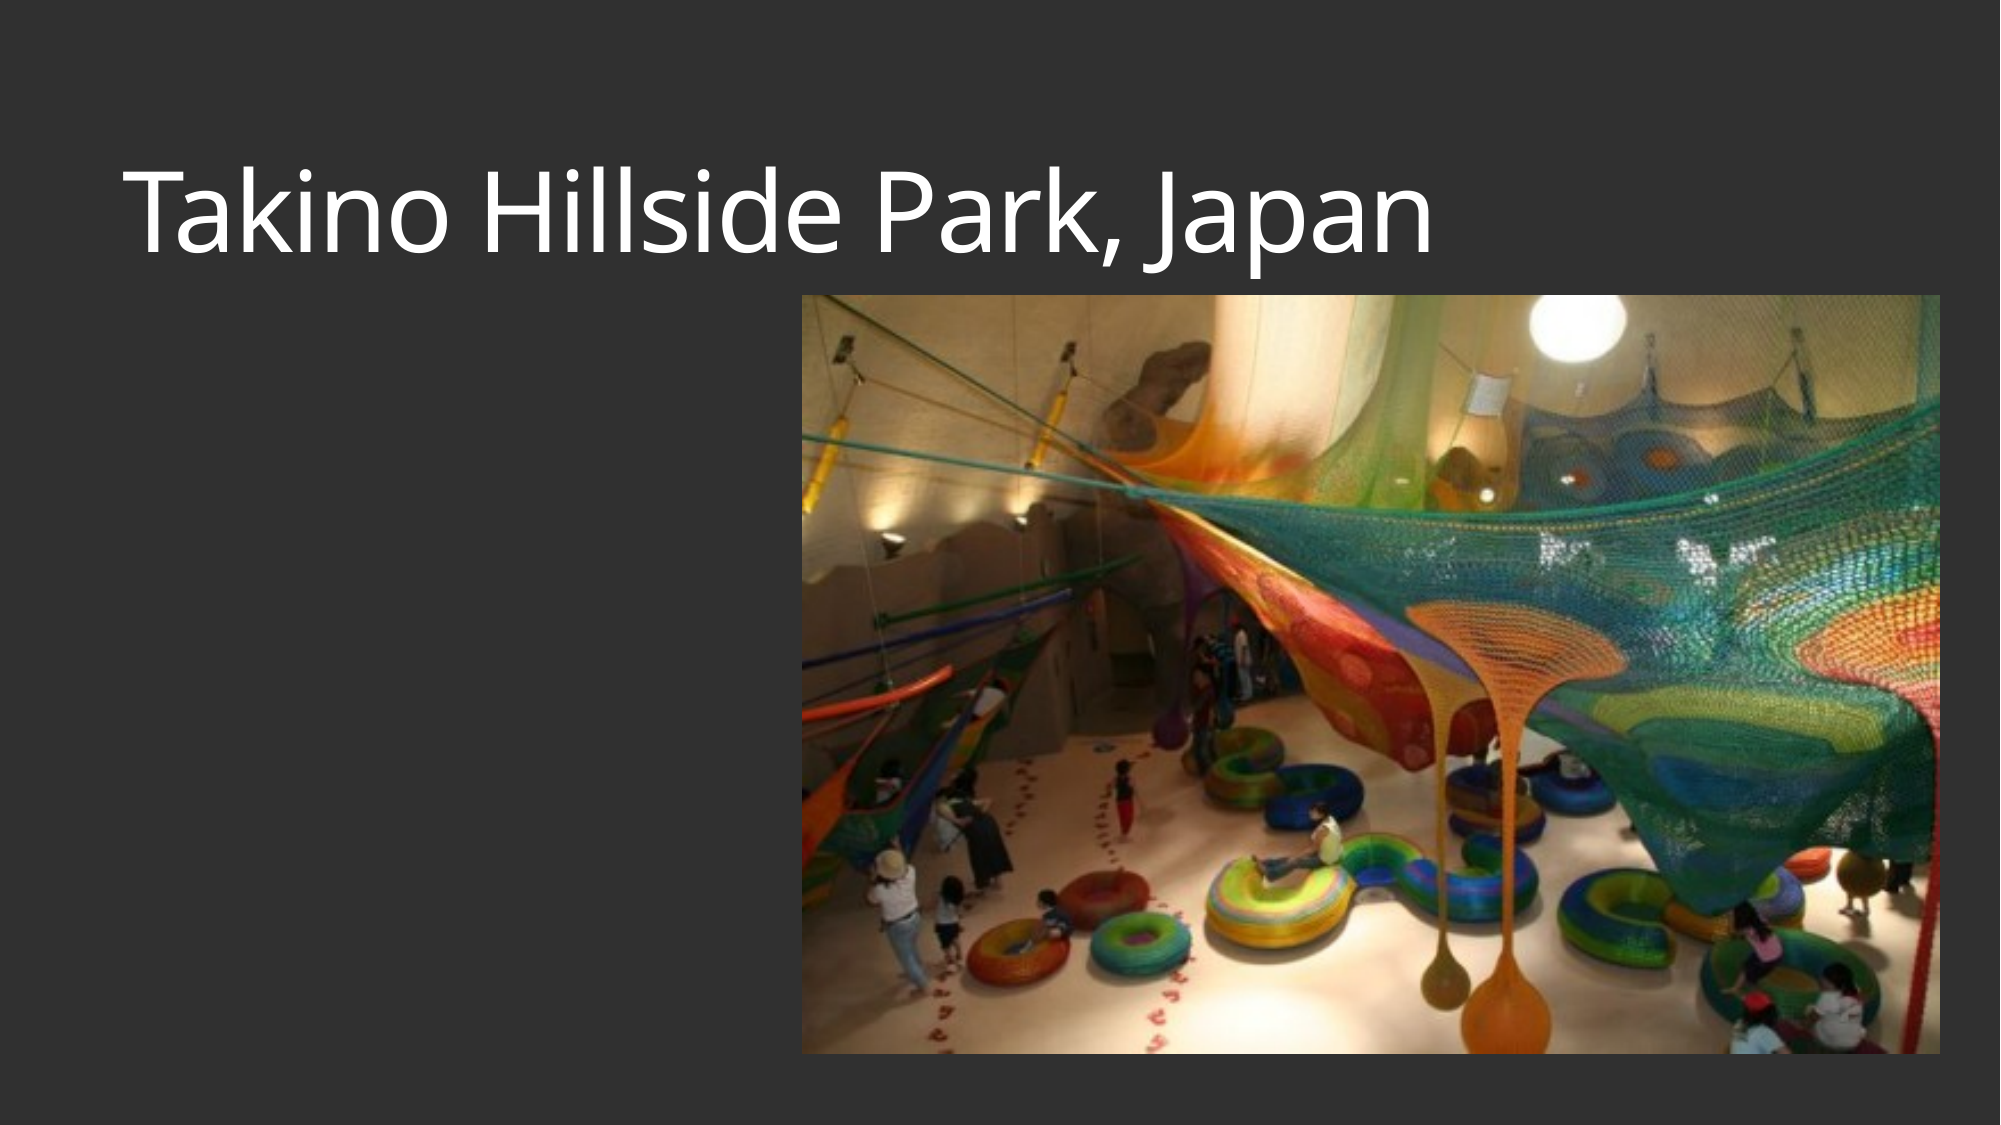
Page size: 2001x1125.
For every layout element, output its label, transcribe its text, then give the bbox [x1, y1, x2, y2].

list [802, 295, 1940, 1054]
title Takino Hillside Park, Japan [107, 81, 1875, 354]
